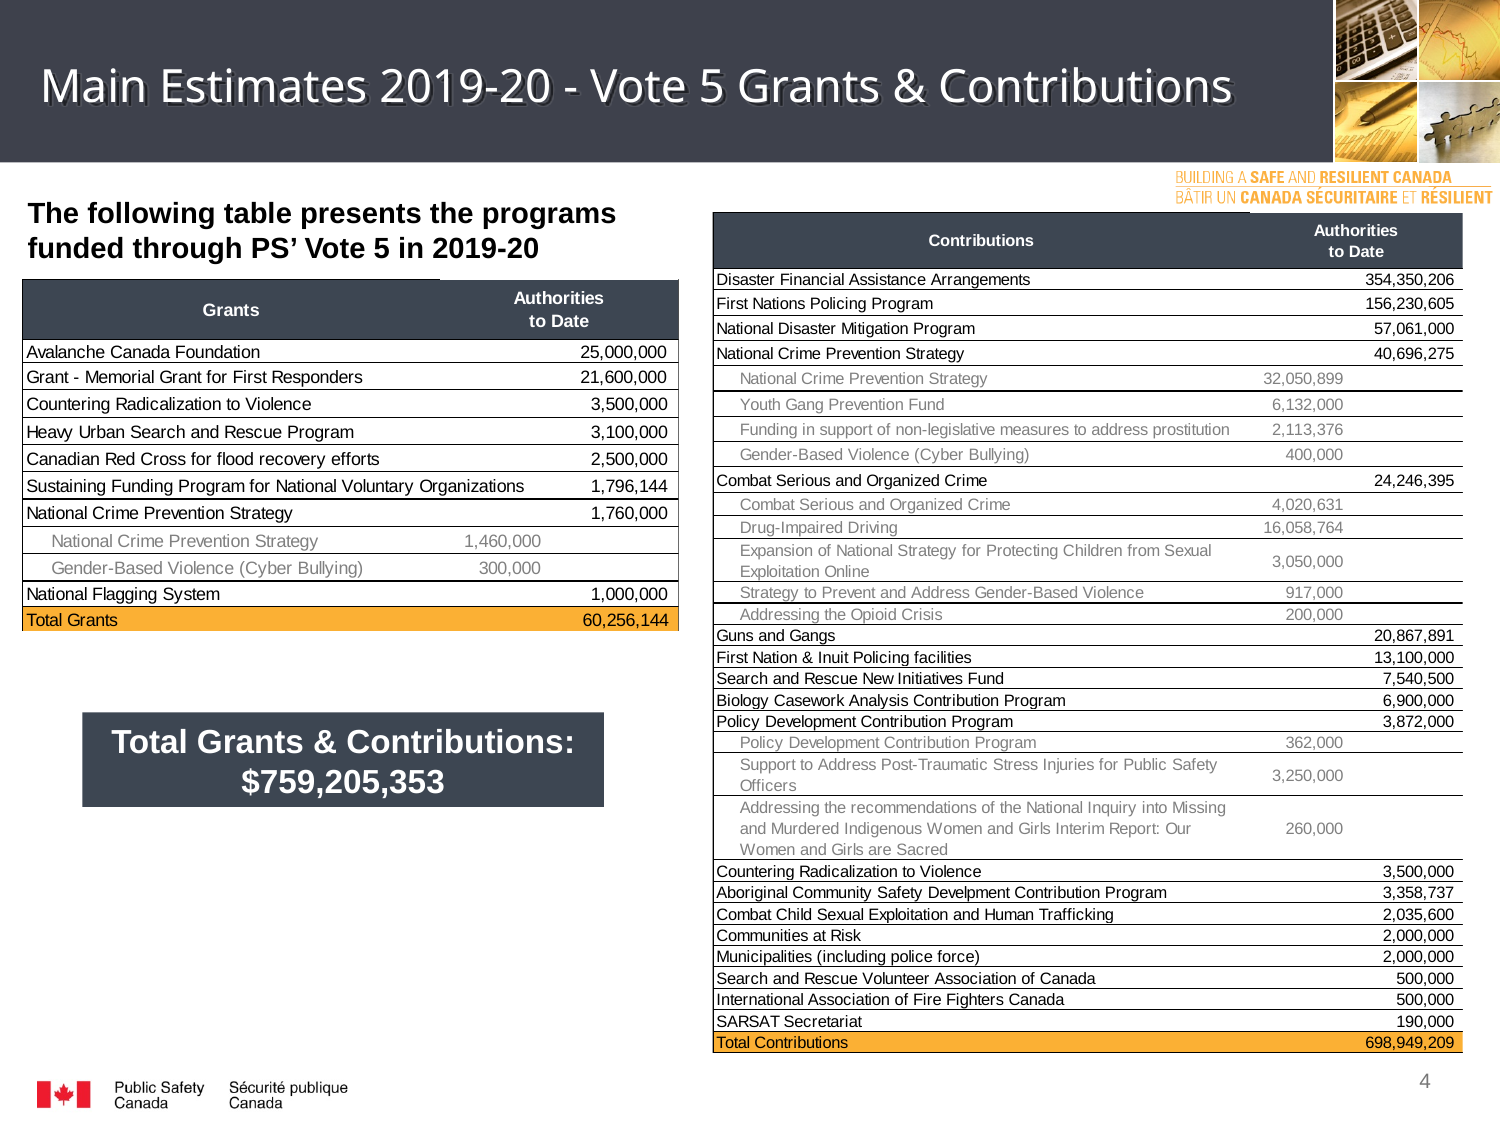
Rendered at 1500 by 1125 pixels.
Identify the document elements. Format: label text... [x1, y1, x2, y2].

text_box Total Grants & Contributions: $759,205,353 [82, 712, 604, 807]
text_box The following table presents the programs funded through PS’ Vote 5 in 2019-20 [12, 187, 674, 273]
picture [1335, 82, 1417, 162]
picture [712, 212, 1464, 1054]
picture [1175, 169, 1452, 186]
picture [21, 278, 680, 633]
title Main Estimates 2019-20 - Vote 5 Grants & Contributions [24, 15, 1325, 154]
picture [1419, 0, 1500, 80]
picture [1419, 82, 1500, 163]
picture [1336, 0, 1417, 80]
slide_number 3 [1095, 1062, 1446, 1103]
picture [1175, 187, 1493, 208]
picture [37, 1079, 348, 1125]
